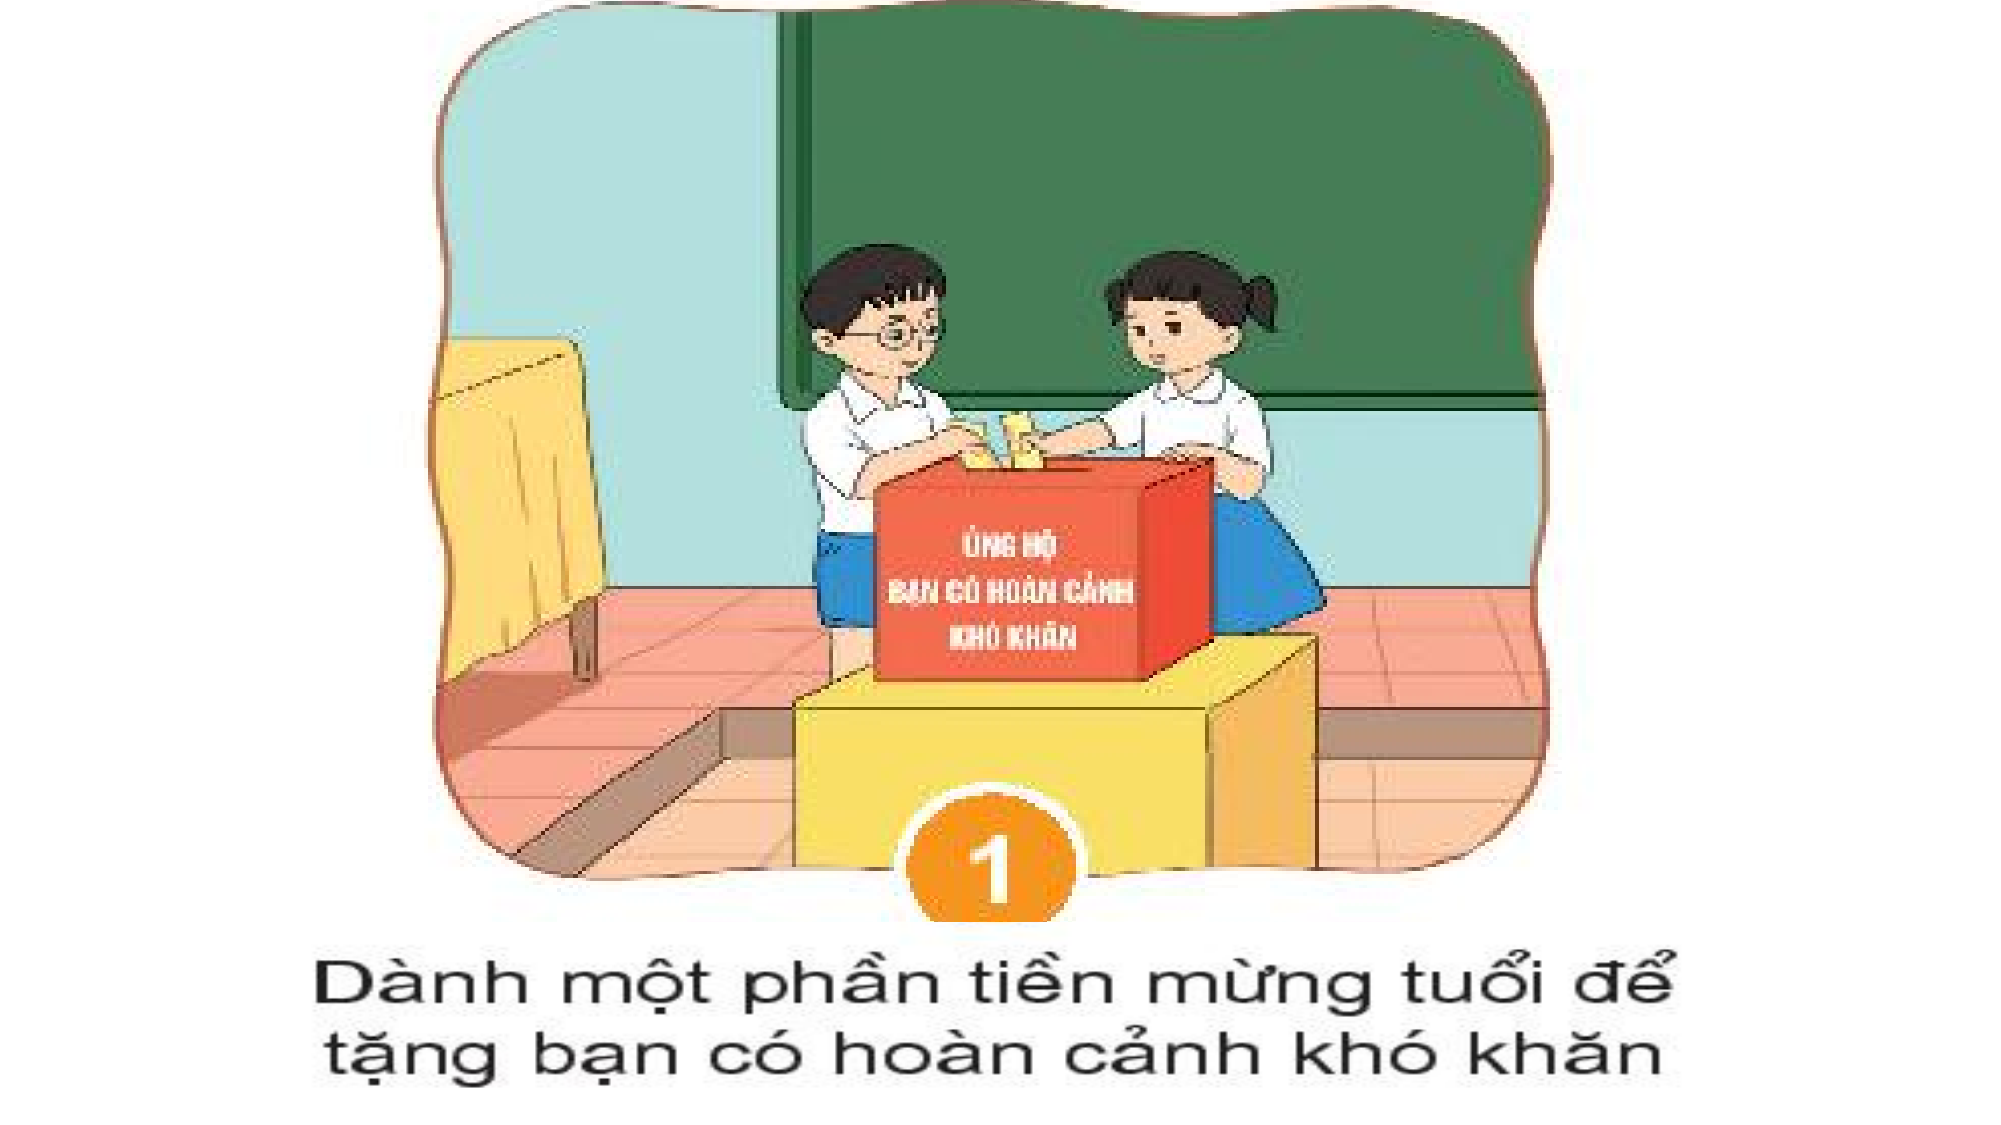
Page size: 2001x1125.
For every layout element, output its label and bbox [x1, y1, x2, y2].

picture [160, 0, 1840, 1096]
